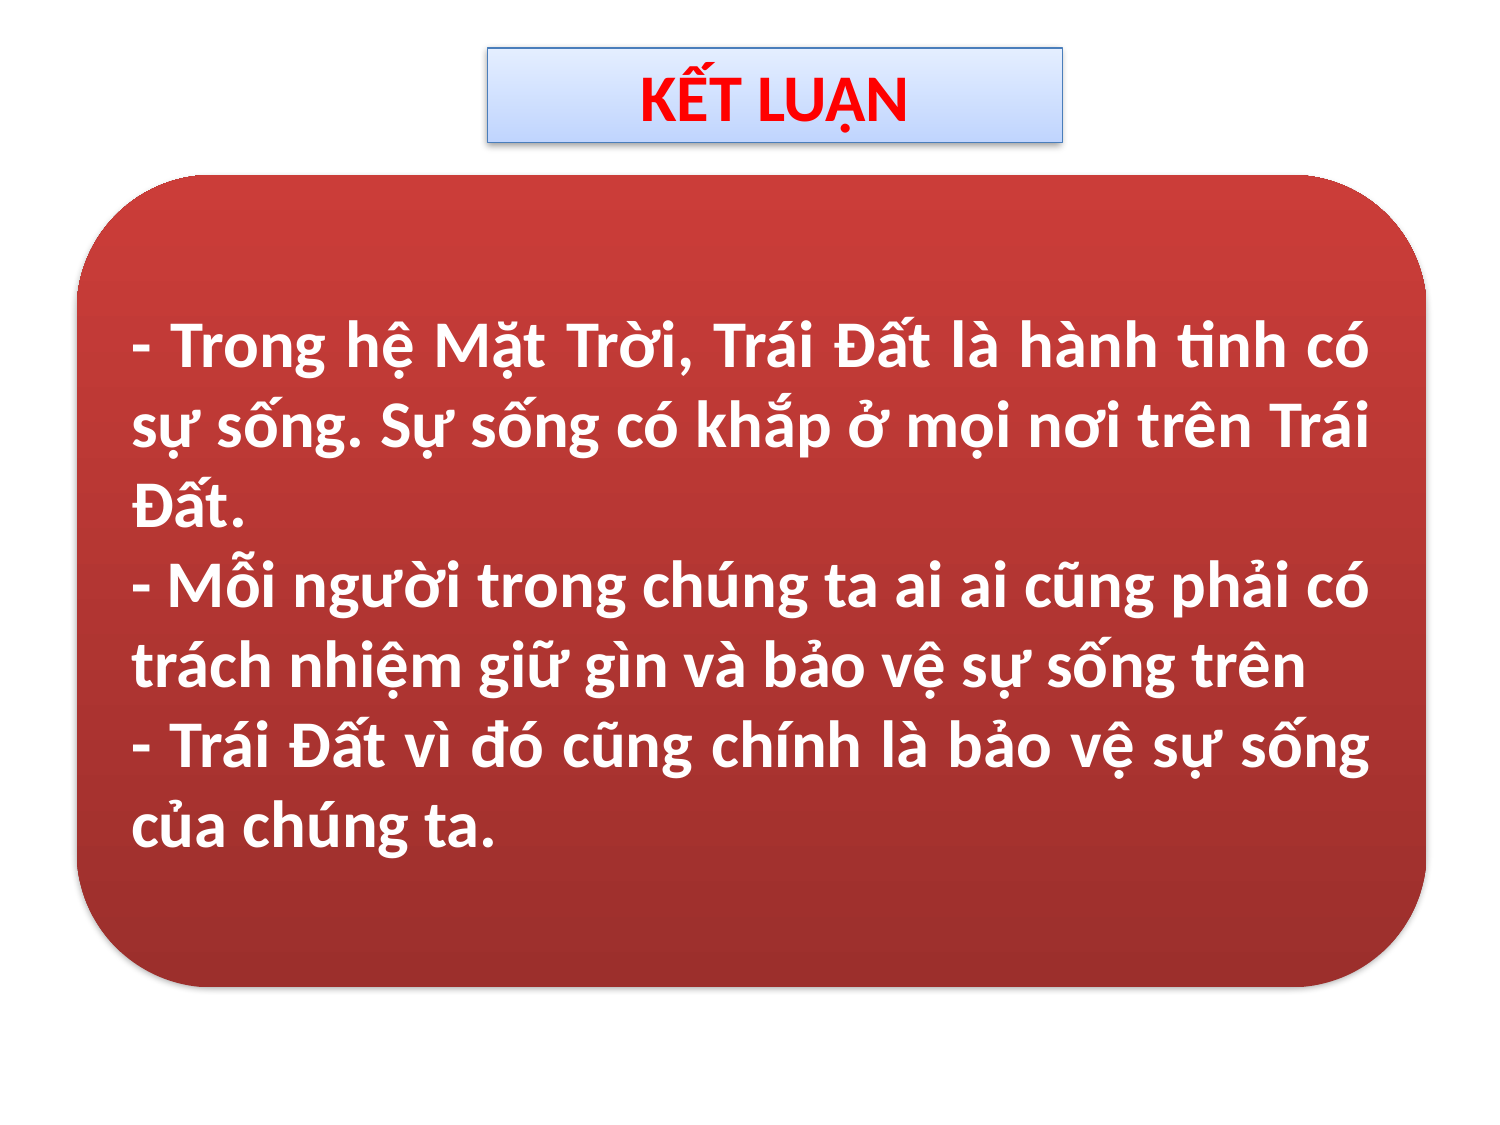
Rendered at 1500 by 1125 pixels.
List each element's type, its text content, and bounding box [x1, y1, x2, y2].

text_box - Trong hệ Mặt Trời, Trái Đất là hành tinh có sự sống. Sự sống có khắp ở mọi nơi trên Trái Đất. - Mỗi người trong chúng ta ai ai cũng phải có trách nhiệm giữ gìn và bảo vệ sự sống trên - Trái Đất vì đó cũng chính là bảo vệ sự sống của chúng ta. [76, 174, 1427, 988]
text_box KẾT LUẬN [487, 47, 1063, 143]
